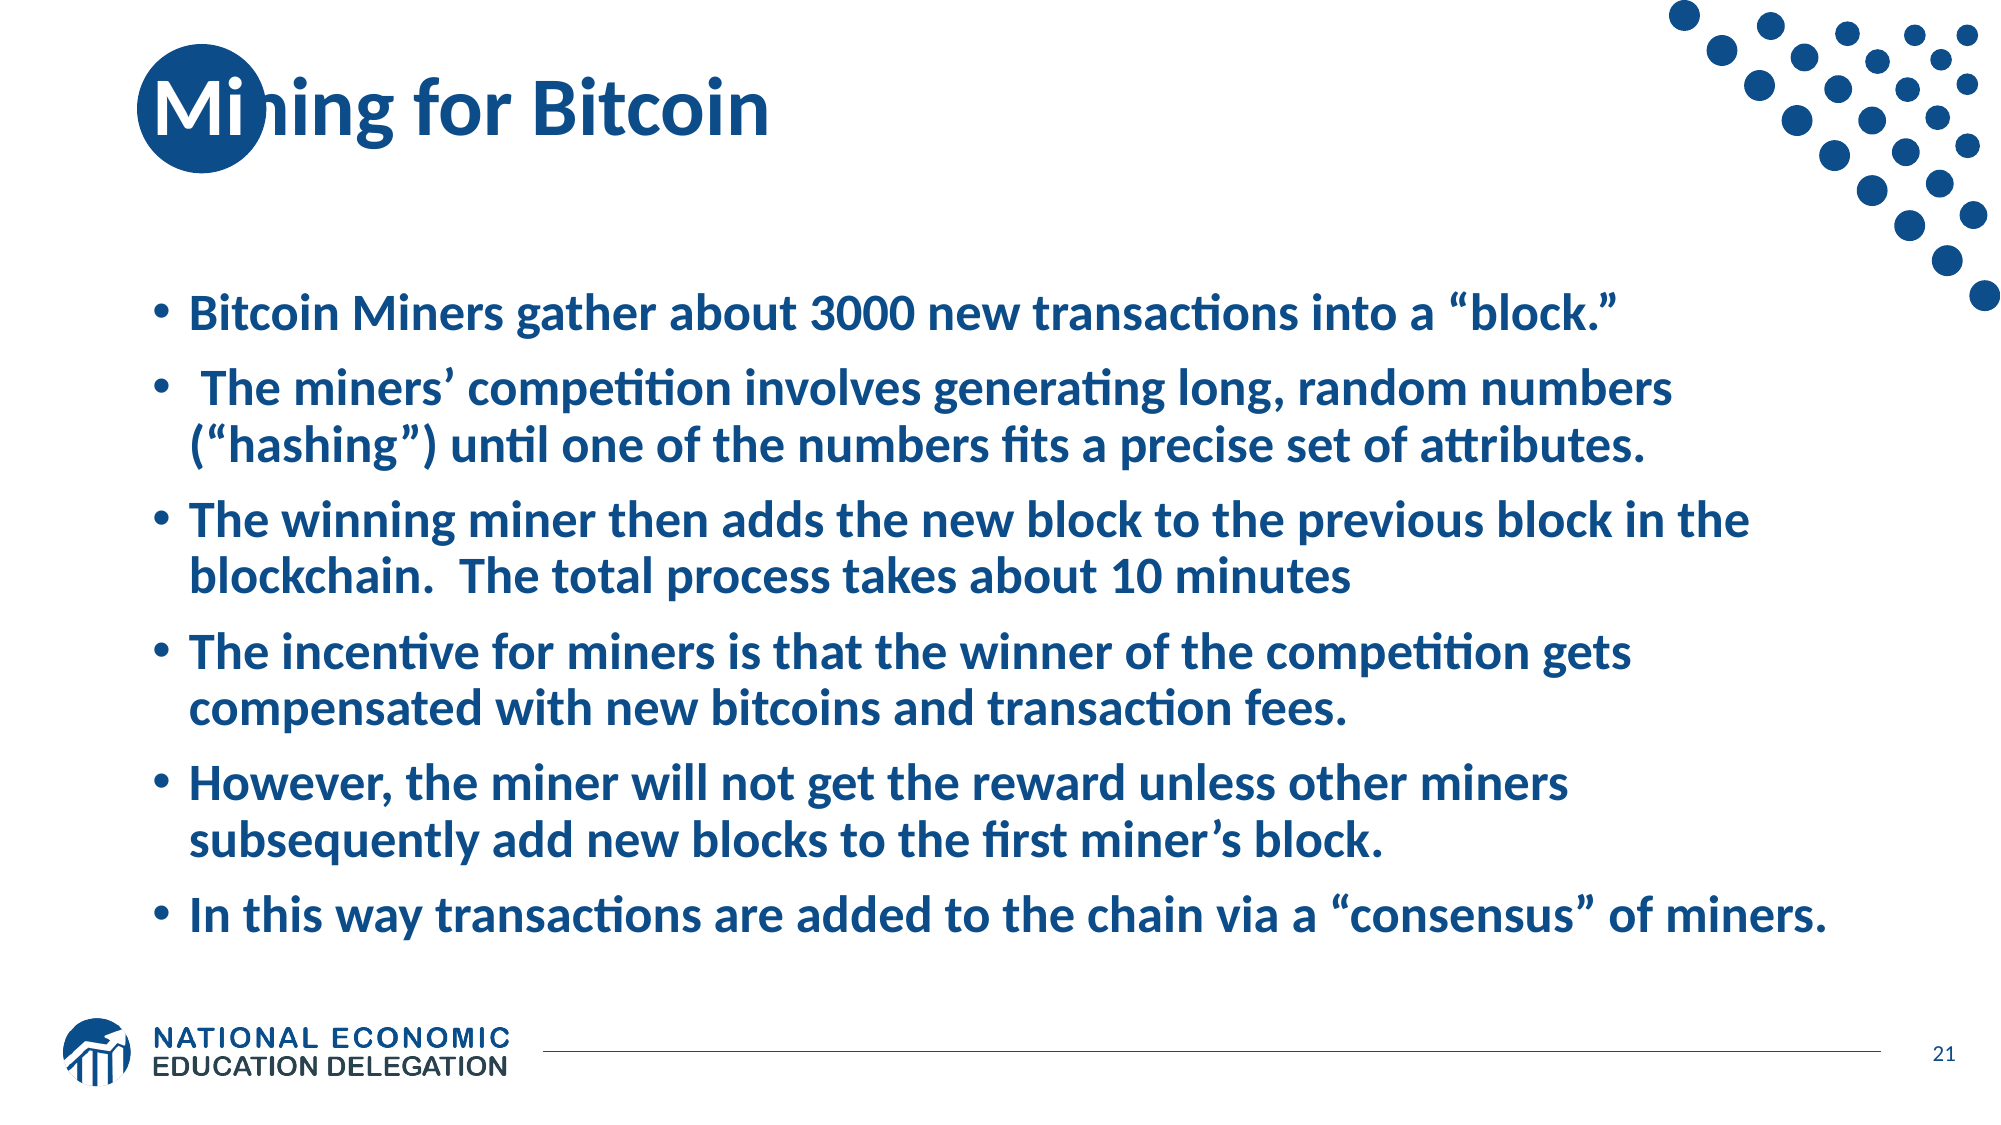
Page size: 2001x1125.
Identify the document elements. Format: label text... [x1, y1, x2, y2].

slide_number 21 [1521, 1022, 1972, 1082]
title Mining for Bitcoin [137, 0, 1863, 218]
picture [55, 1013, 520, 1091]
list Bitcoin Miners gather about 3000 new transactions into a “block.” The miners’ competition involves generating long, random numbers (“hashing”) until one of the numbers fits a precise set of attributes. The winning miner then adds the new block to the previous block in the blockchain. The total process takes about 10 minutes The incentive for miners is that the winner of the competition gets compensated with new bitcoins and transaction fees. However, the miner will not get the reward unless other miners subsequently add new blocks to the first miner’s block. In this way transactions are added to the chain via a “consensus” of miners. [137, 257, 1863, 972]
